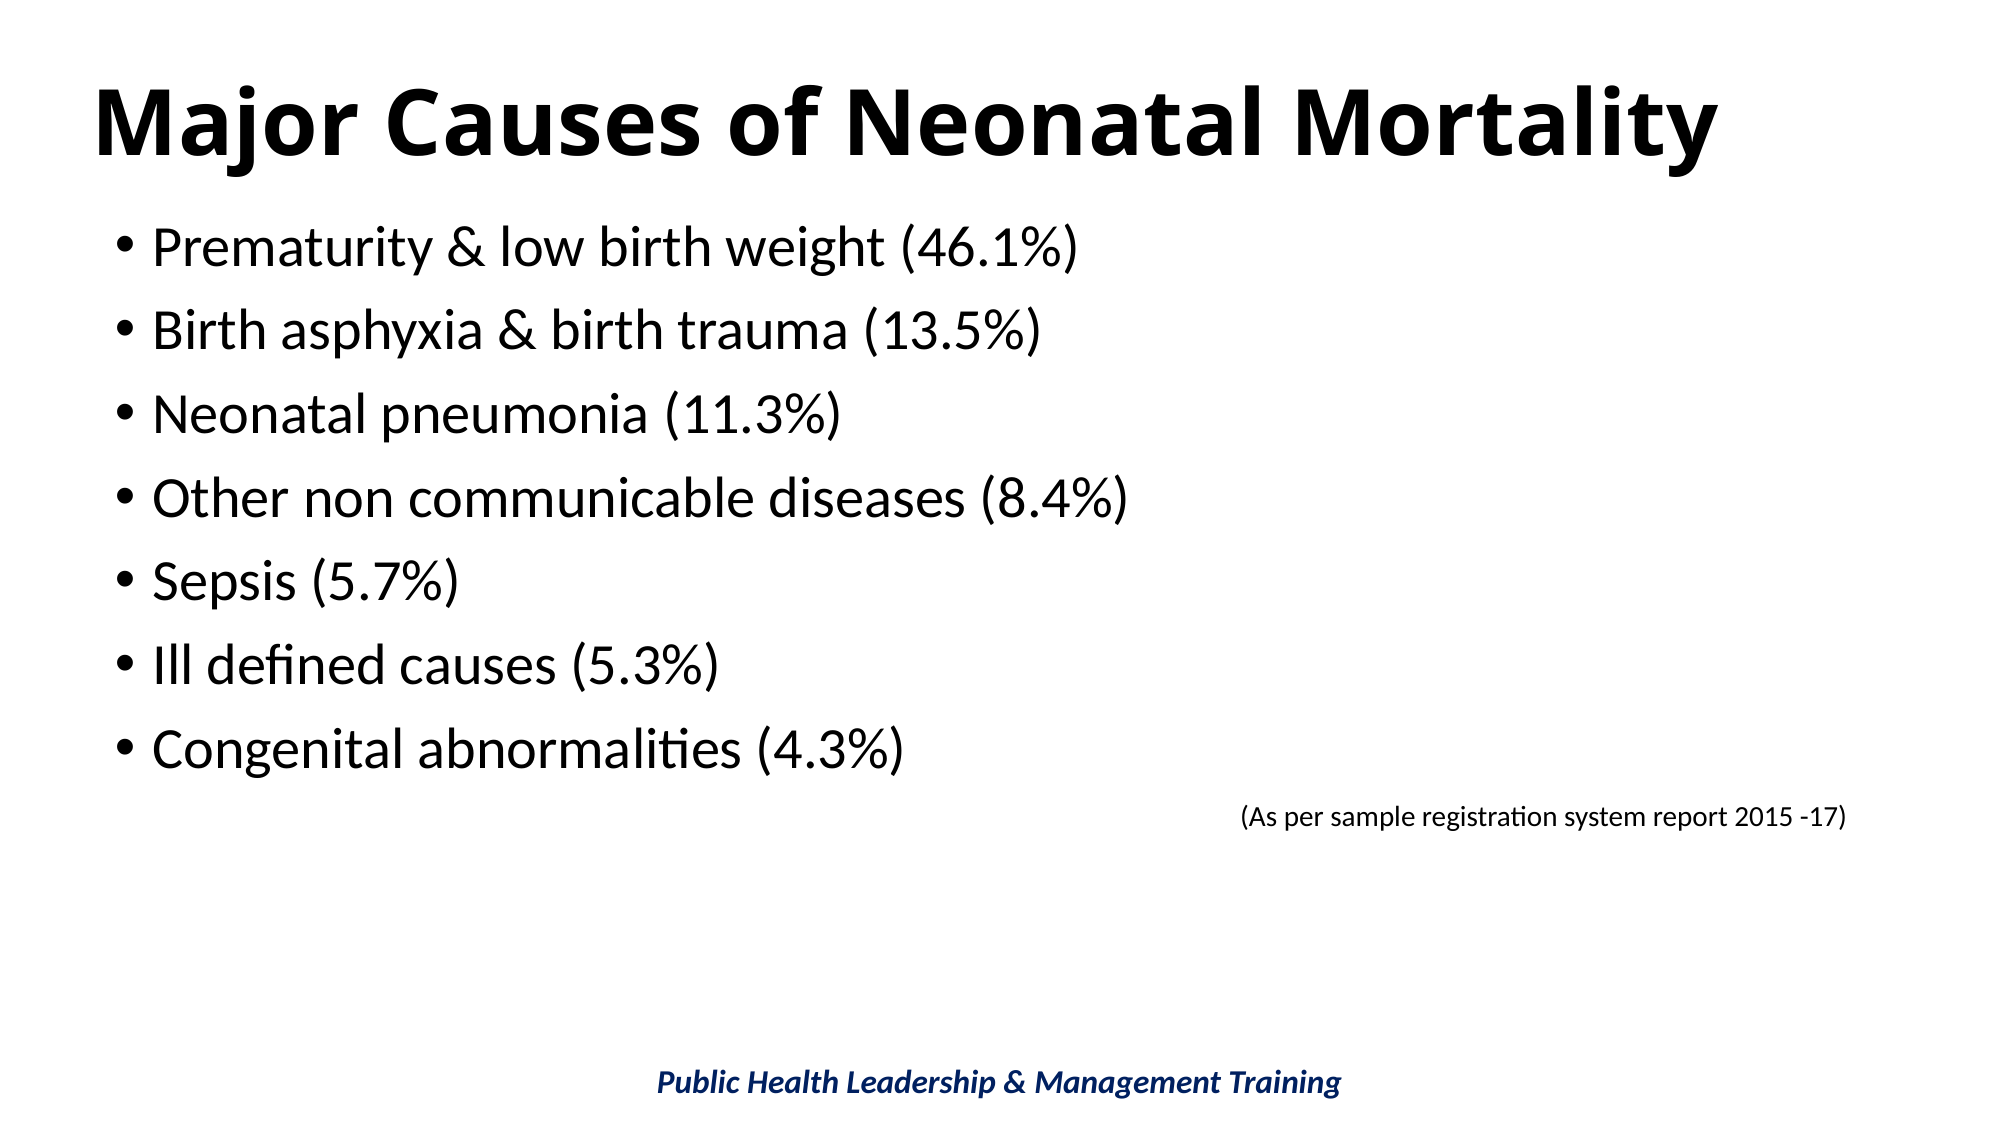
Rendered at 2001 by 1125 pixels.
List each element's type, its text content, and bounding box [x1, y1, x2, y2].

text_box Public Health Leadership & Management Training [137, 1052, 1863, 1108]
title Major Causes of Neonatal Mortality [76, 54, 1897, 197]
list Prematurity & low birth weight (46.1%) Birth asphyxia & birth trauma (13.5%) Neonatal pneumonia (11.3%) Other non communicable diseases (8.4%) Sepsis (5.7%) Ill defined causes (5.3%) Congenital abnormalities (4.3%) (As per sample registration system report 2015 -17) [99, 208, 1863, 847]
